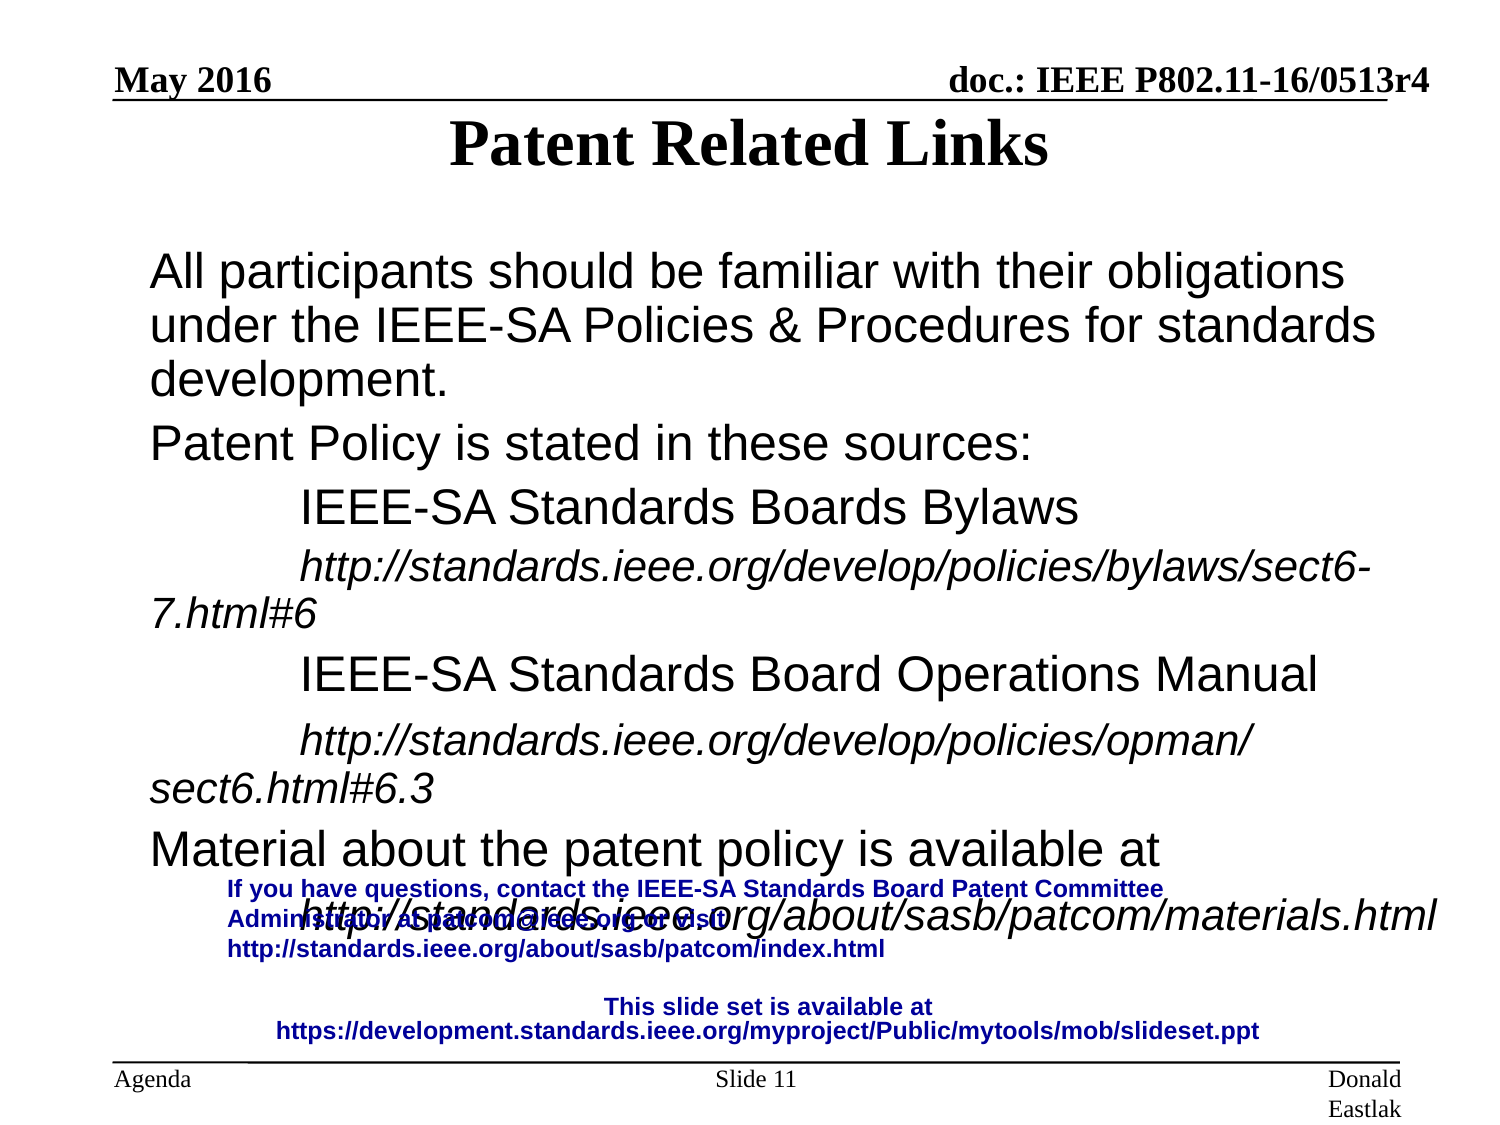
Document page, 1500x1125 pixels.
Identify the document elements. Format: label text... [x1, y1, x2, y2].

list All participants should be familiar with their obligations under the IEEE-SA Policies & Procedures for standards development. Patent Policy is stated in these sources: IEEE-SA Standards Boards Bylaws http://standards.ieee.org/develop/policies/bylaws/sect6-7.html#6 IEEE-SA Standards Board Operations Manual http://standards.ieee.org/develop/policies/opman/sect6.html#6.3 Material about the patent policy is available at http://standards.ieee.org/about/sasb/patcom/materials.html [12, 237, 1488, 875]
footer Donald Eastlake 3rd, Huawei Technologies [1325, 1062, 1402, 1093]
title Patent Related Links [75, 45, 1425, 233]
slide_number Slide 11 [712, 1062, 800, 1093]
text_box If you have questions, contact the IEEE-SA Standards Board Patent Committee Administrator at patcom@ieee.org or visit http://standards.ieee.org/about/sasb/patcom/index.html This slide set is available at https://development.standards.ieee.org/myproject/Public/mytools/mob/slideset.ppt [212, 865, 1325, 1052]
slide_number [114, 54, 290, 100]
